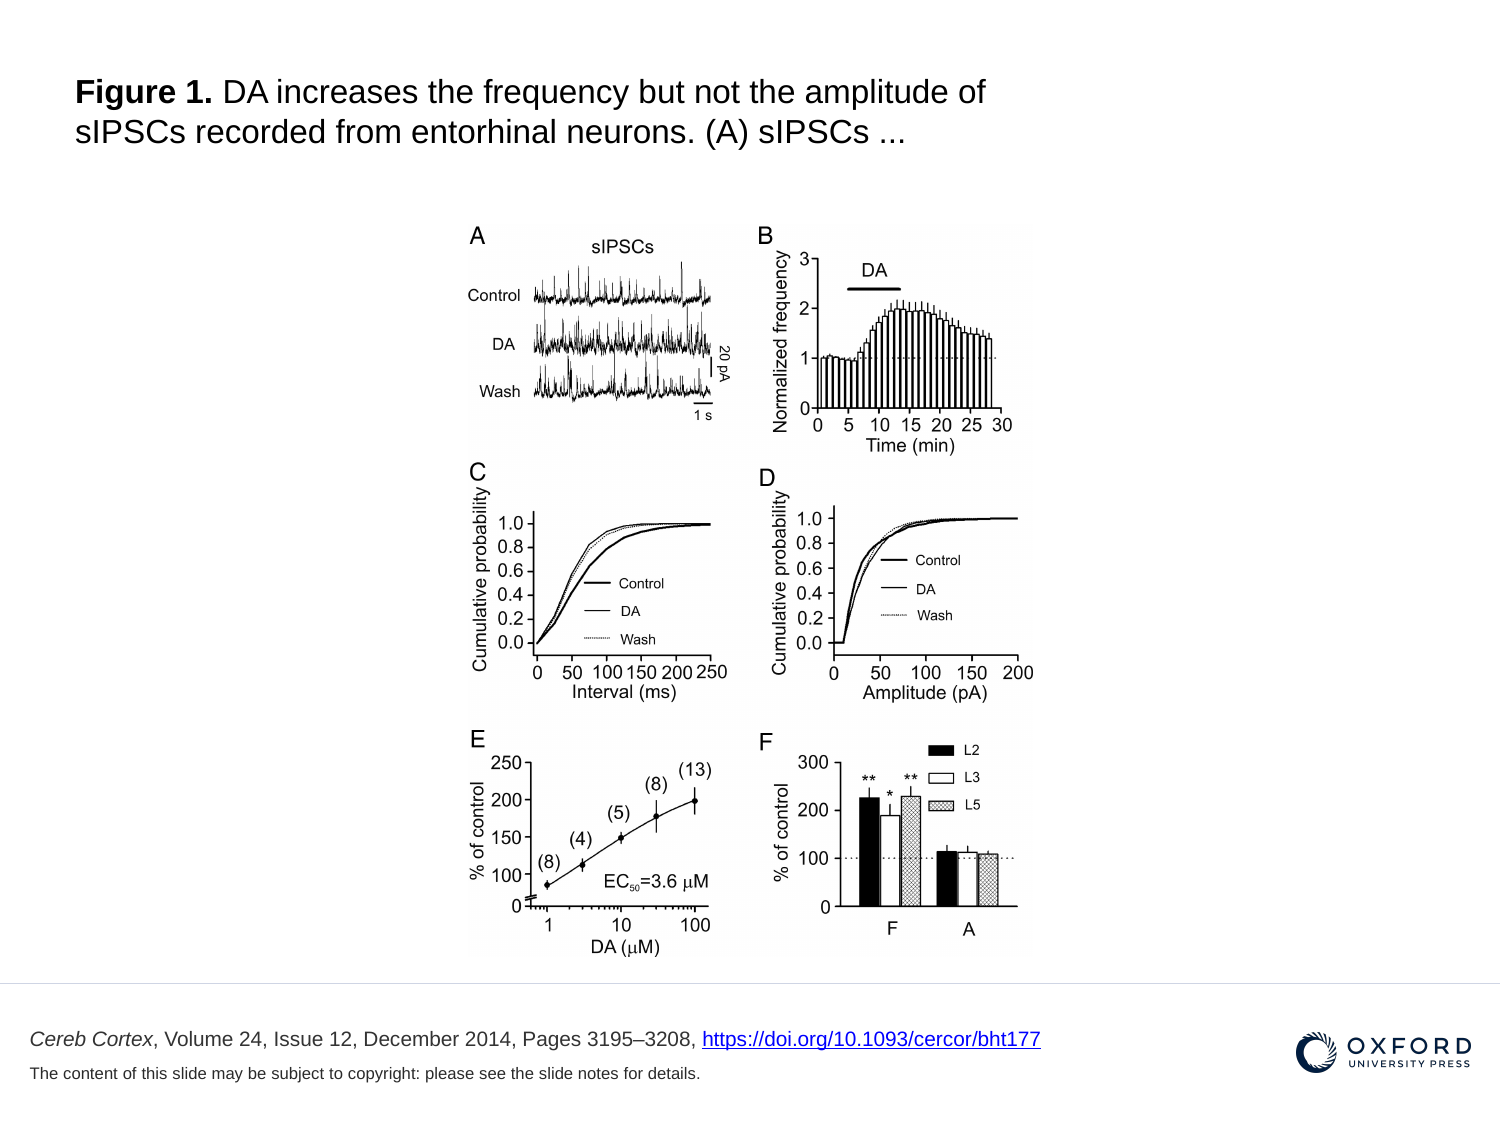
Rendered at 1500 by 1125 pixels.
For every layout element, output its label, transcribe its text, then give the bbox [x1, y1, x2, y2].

picture [1296, 1032, 1471, 1073]
footer Cereb Cortex, Volume 24, Issue 12, December 2014, Pages 3195–3208, https://doi.org/10.1093/cercor/bht177 The content of this slide may be subject to copyright: please see the slide notes for details. [0, 983, 1260, 1125]
picture [468, 224, 1034, 957]
title Figure 1. DA increases the frequency but not the amplitude of sIPSCs recorded from entorhinal neurons. (A) sIPSCs ... [75, 69, 1078, 171]
